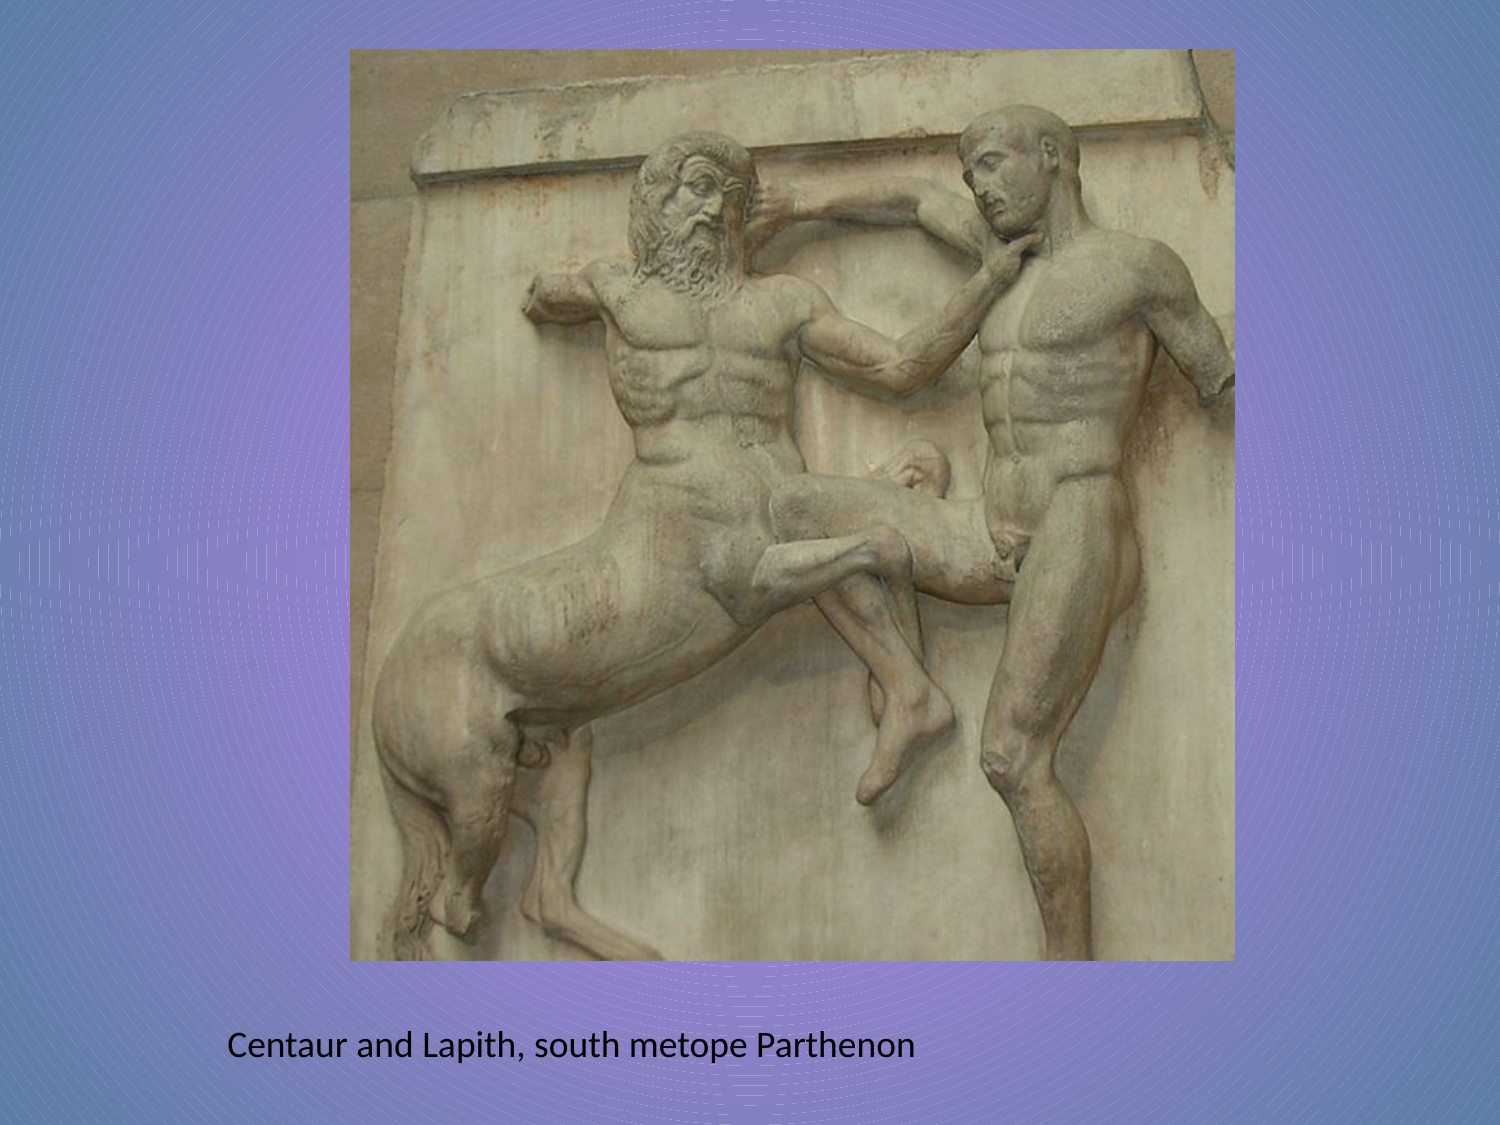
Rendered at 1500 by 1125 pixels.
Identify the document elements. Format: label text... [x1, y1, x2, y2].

picture [349, 49, 1235, 961]
text_box Centaur and Lapith, south metope Parthenon [212, 1012, 1313, 1073]
